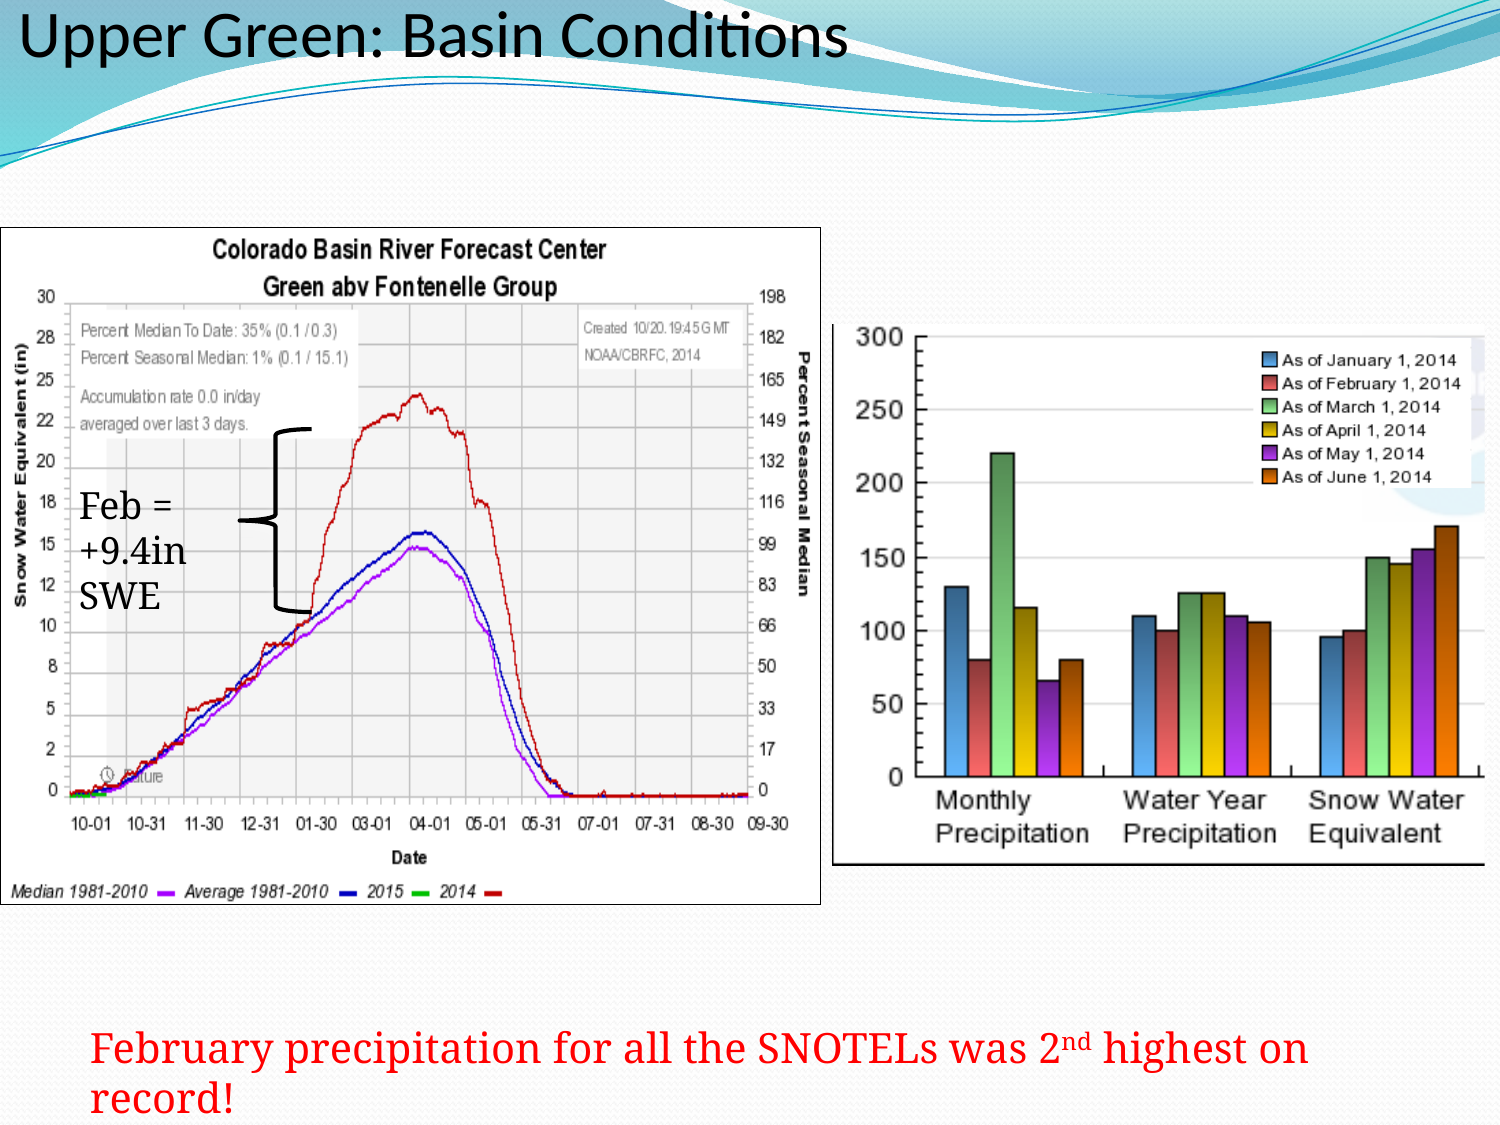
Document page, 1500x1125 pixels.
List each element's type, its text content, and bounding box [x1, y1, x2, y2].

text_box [0, 227, 821, 906]
text_box Upper Green: Basin Conditions [3, 0, 1054, 75]
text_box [831, 324, 1485, 866]
text_box February precipitation for all the SNOTELs was 2nd highest on record! [74, 1013, 1425, 1125]
